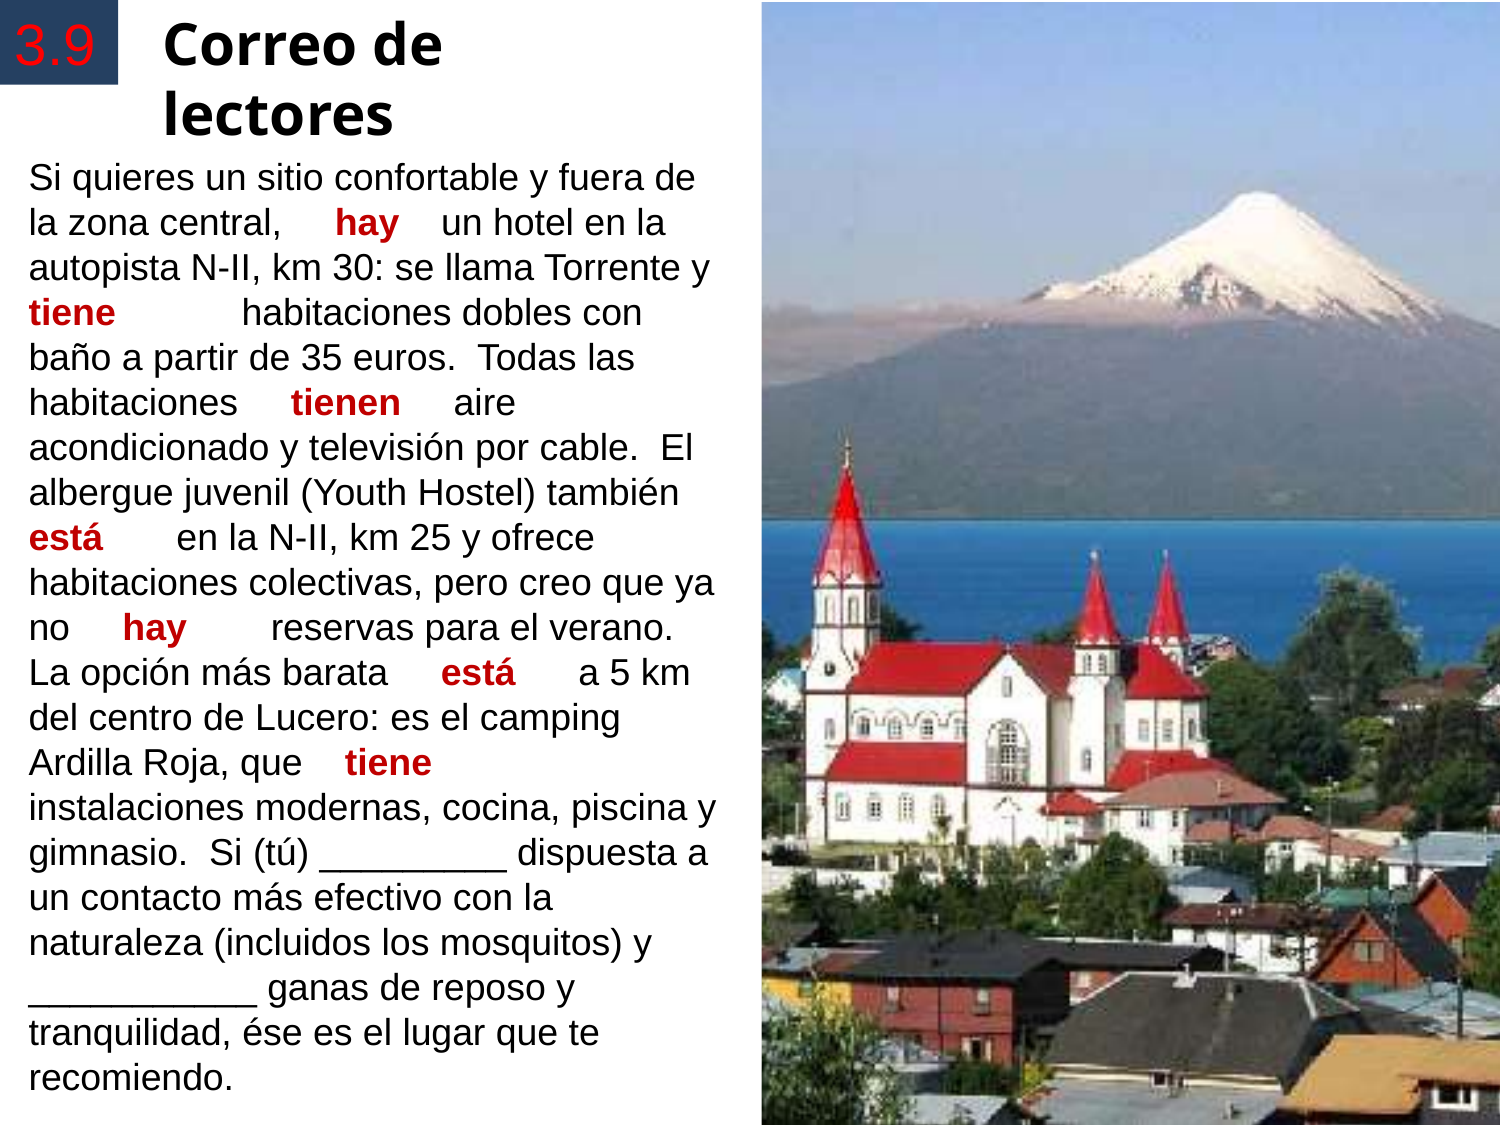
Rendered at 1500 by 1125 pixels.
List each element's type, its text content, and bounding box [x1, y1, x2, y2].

text_box Si quieres un sitio confortable y fuera de la zona central, hay un hotel en la autopista N-II, km 30: se llama Torrente y tiene habitaciones dobles con baño a partir de 35 euros. Todas las habitaciones tienen aire acondicionado y televisión por cable. El albergue juvenil (Youth Hostel) también está en la N-II, km 25 y ofrece habitaciones colectivas, pero creo que ya no hay reservas para el verano. La opción más barata está a 5 km del centro de Lucero: es el camping Ardilla Roja, que tiene instalaciones modernas, cocina, piscina y gimnasio. Si (tú) _________ dispuesta a un contacto más efectivo con la naturaleza (incluidos los mosquitos) y ___________ ganas de reposo y tranquilidad, ése es el lugar que te recomiendo. [13, 146, 739, 1106]
text_box Correo de lectores [147, 0, 691, 146]
picture [761, 2, 1500, 1125]
text_box 3.9 [0, 0, 119, 85]
